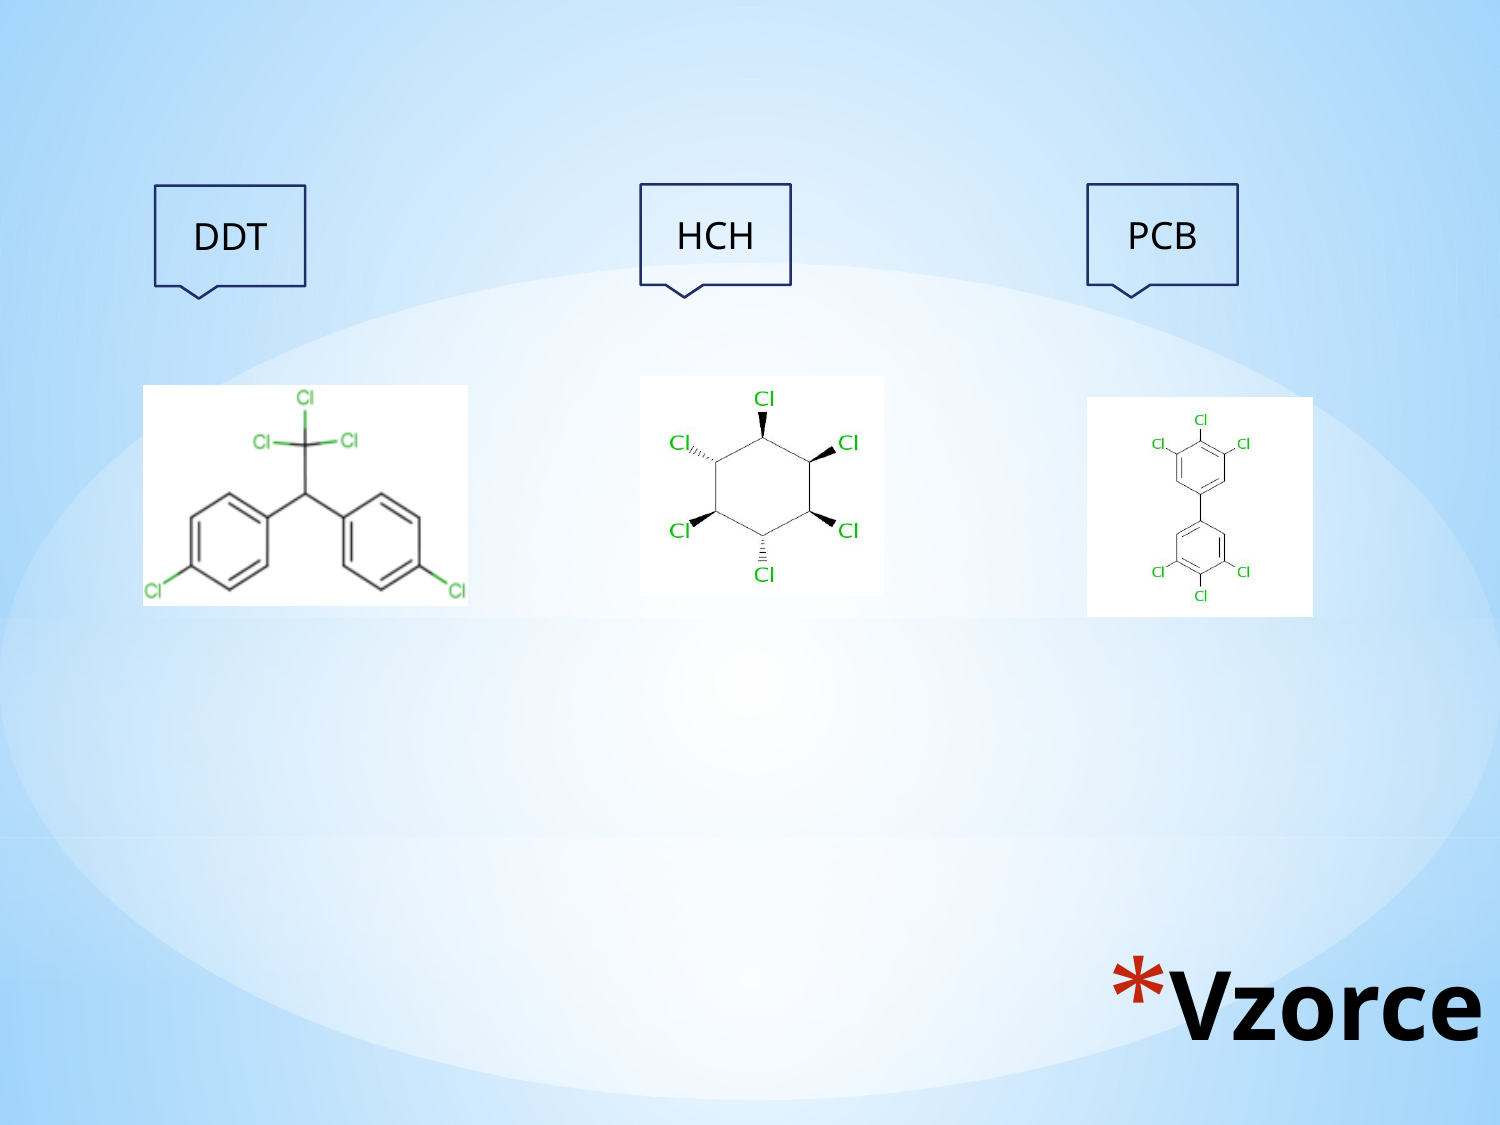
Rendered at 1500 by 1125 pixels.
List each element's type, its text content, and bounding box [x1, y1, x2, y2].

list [142, 385, 468, 606]
picture [1087, 396, 1313, 617]
text_box HCH [639, 183, 792, 299]
text_box PCB [1086, 183, 1239, 299]
text_box DDT [153, 184, 307, 300]
title Vzorce [431, 936, 1500, 1125]
picture [640, 375, 884, 596]
